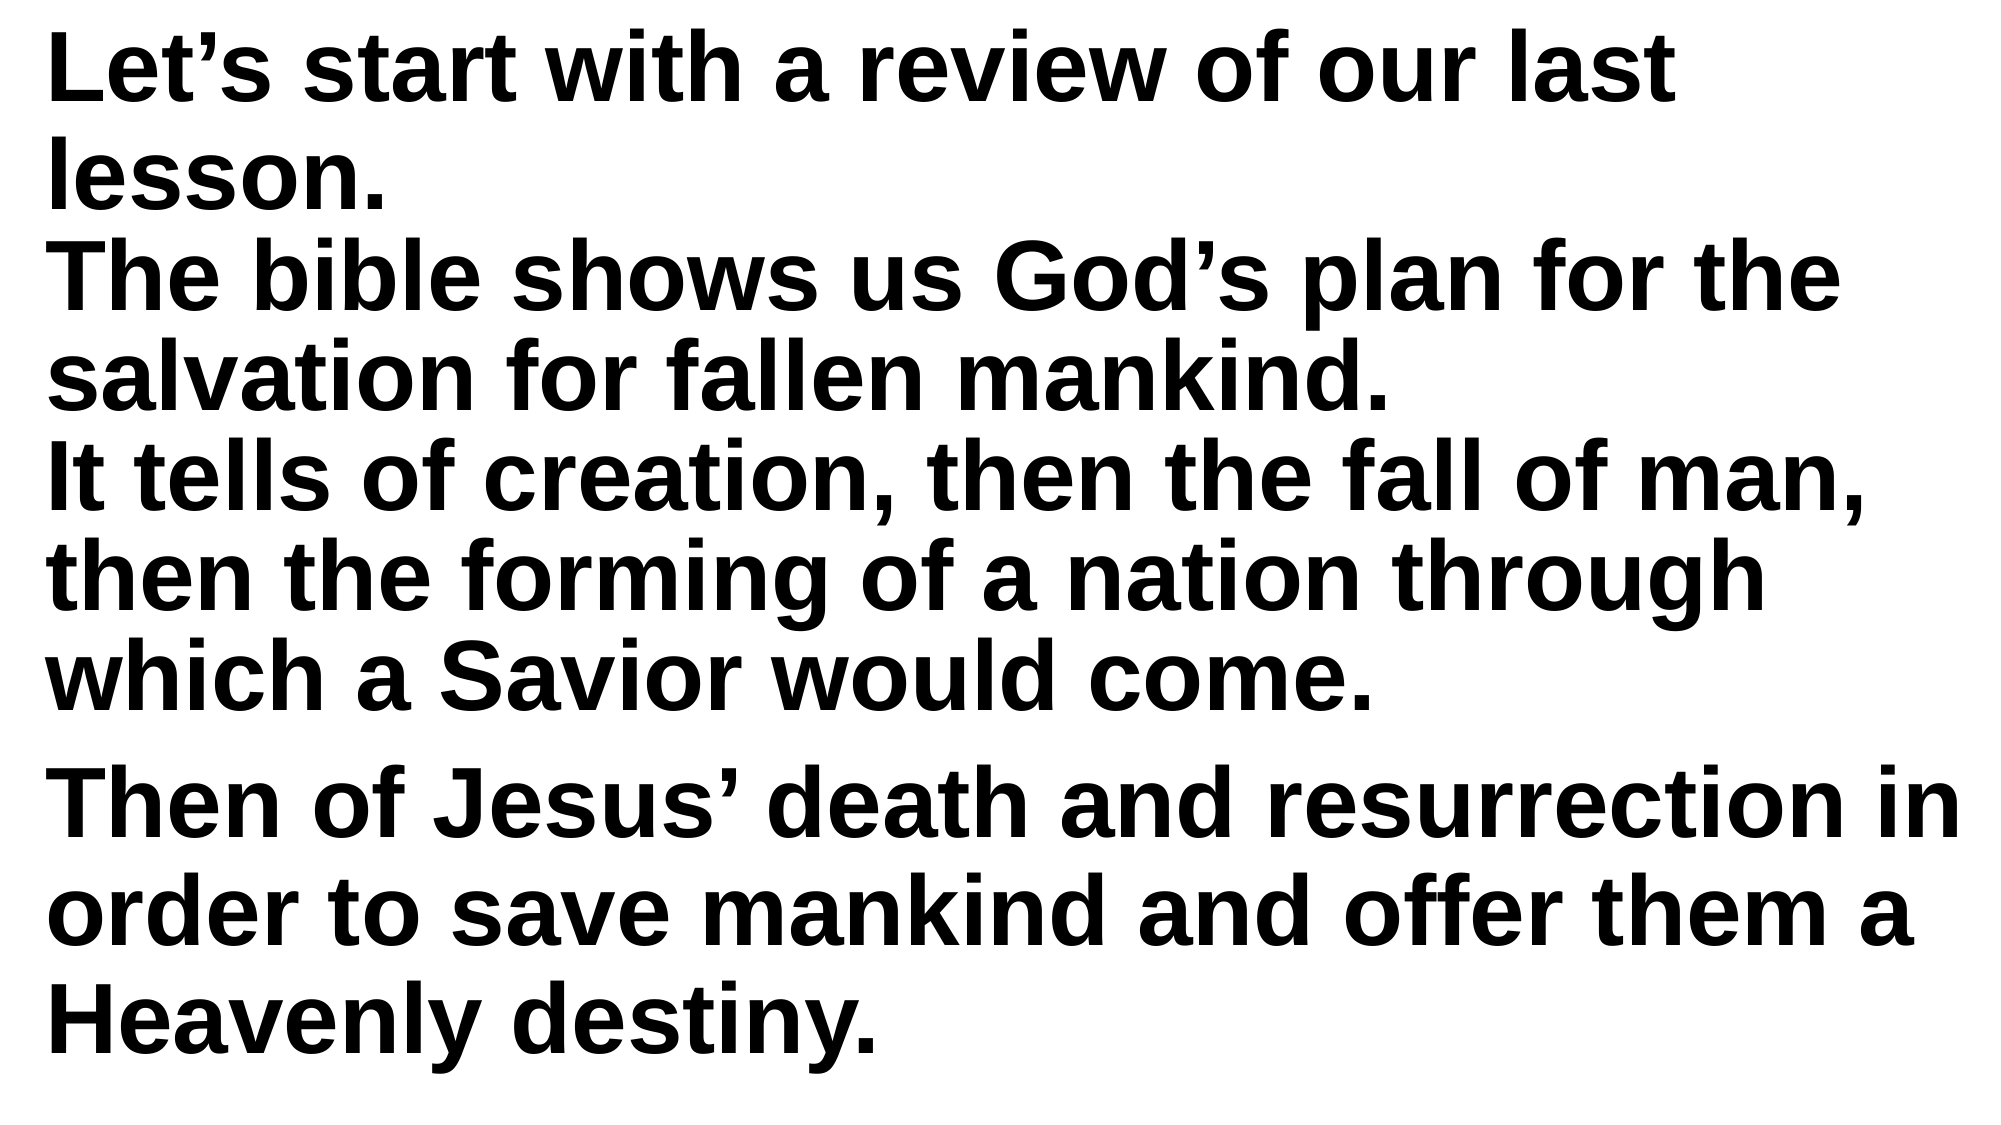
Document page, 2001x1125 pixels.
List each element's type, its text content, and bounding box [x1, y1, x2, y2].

subtitle Let’s start with a review of our last lesson. The bible shows us God’s plan for the salvation for fallen mankind. It tells of creation, then the fall of man, then the forming of a nation through which a Savior would come. Then of Jesus’ death and resurrection in order to save mankind and offer them a Heavenly destiny. [15, 0, 2000, 1125]
